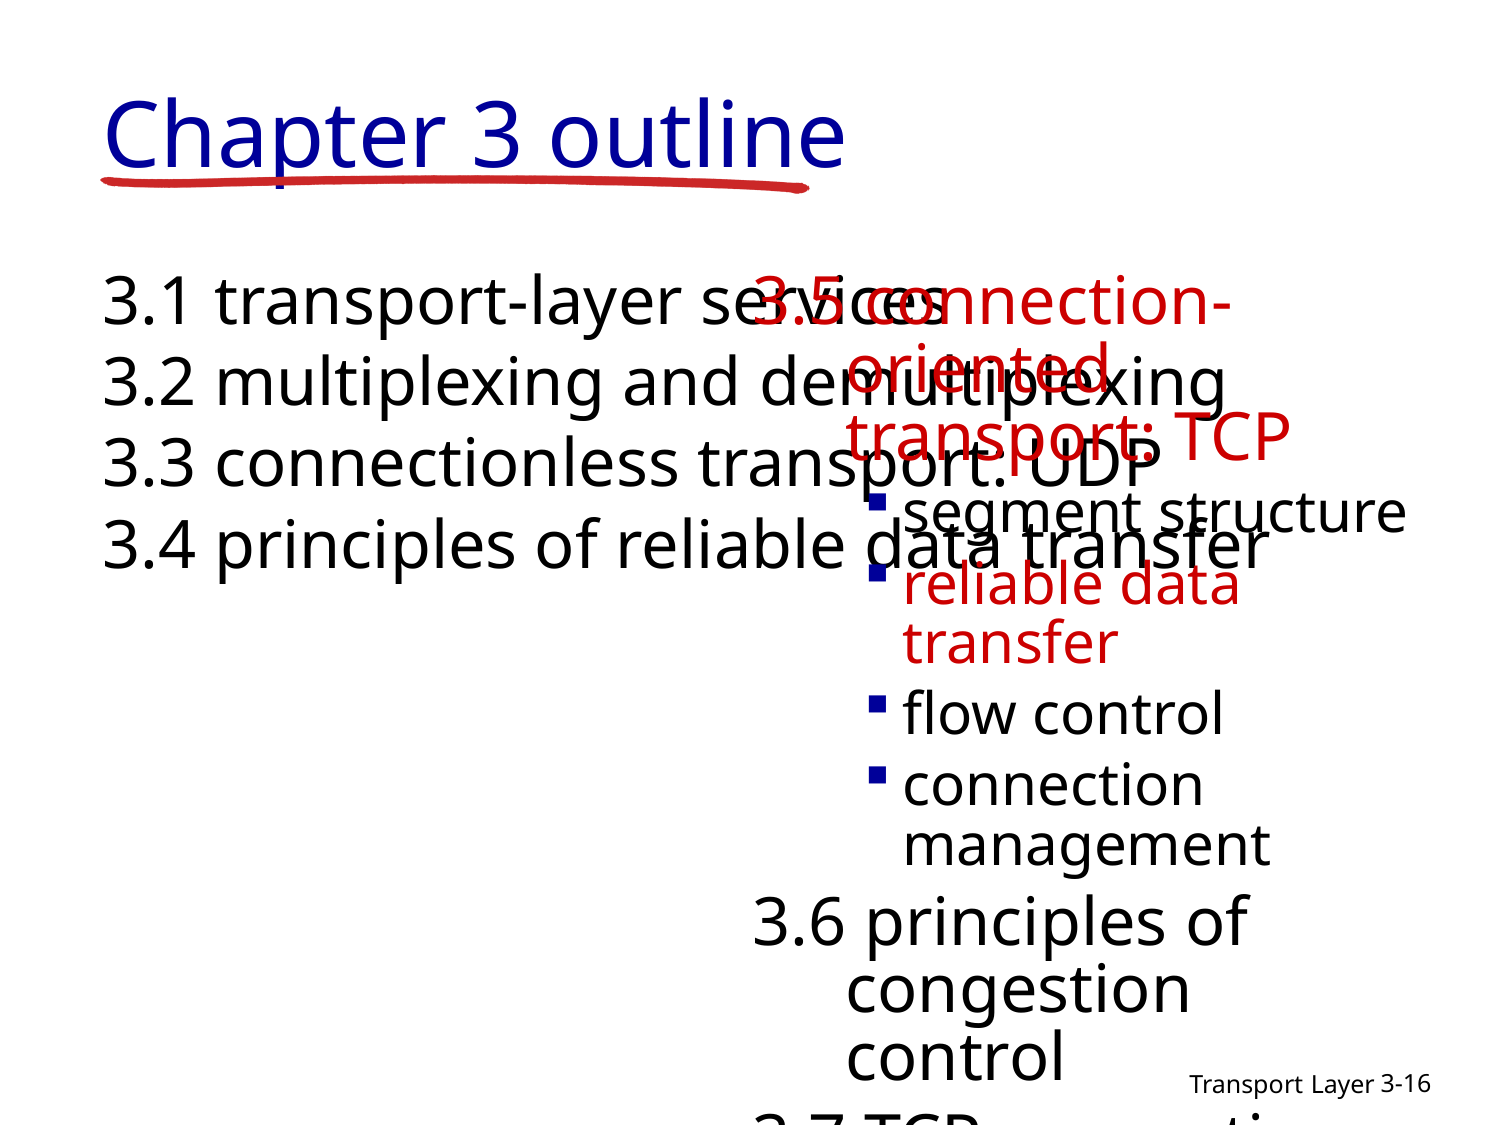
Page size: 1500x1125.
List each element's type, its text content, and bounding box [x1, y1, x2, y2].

slide_number 3-16 [1365, 1059, 1477, 1106]
footer Transport Layer [914, 1056, 1391, 1105]
list 3.1 transport-layer services 3.2 multiplexing and demultiplexing 3.3 connectionless transport: UDP 3.4 principles of reliable data transfer [87, 262, 737, 1025]
title Chapter 3 outline [87, 37, 1363, 225]
picture [97, 170, 818, 200]
list 3.5 connection-oriented transport: TCP segment structure reliable data transfer flow control connection management 3.6 principles of congestion control 3.7 TCP congestion control [737, 262, 1435, 1025]
